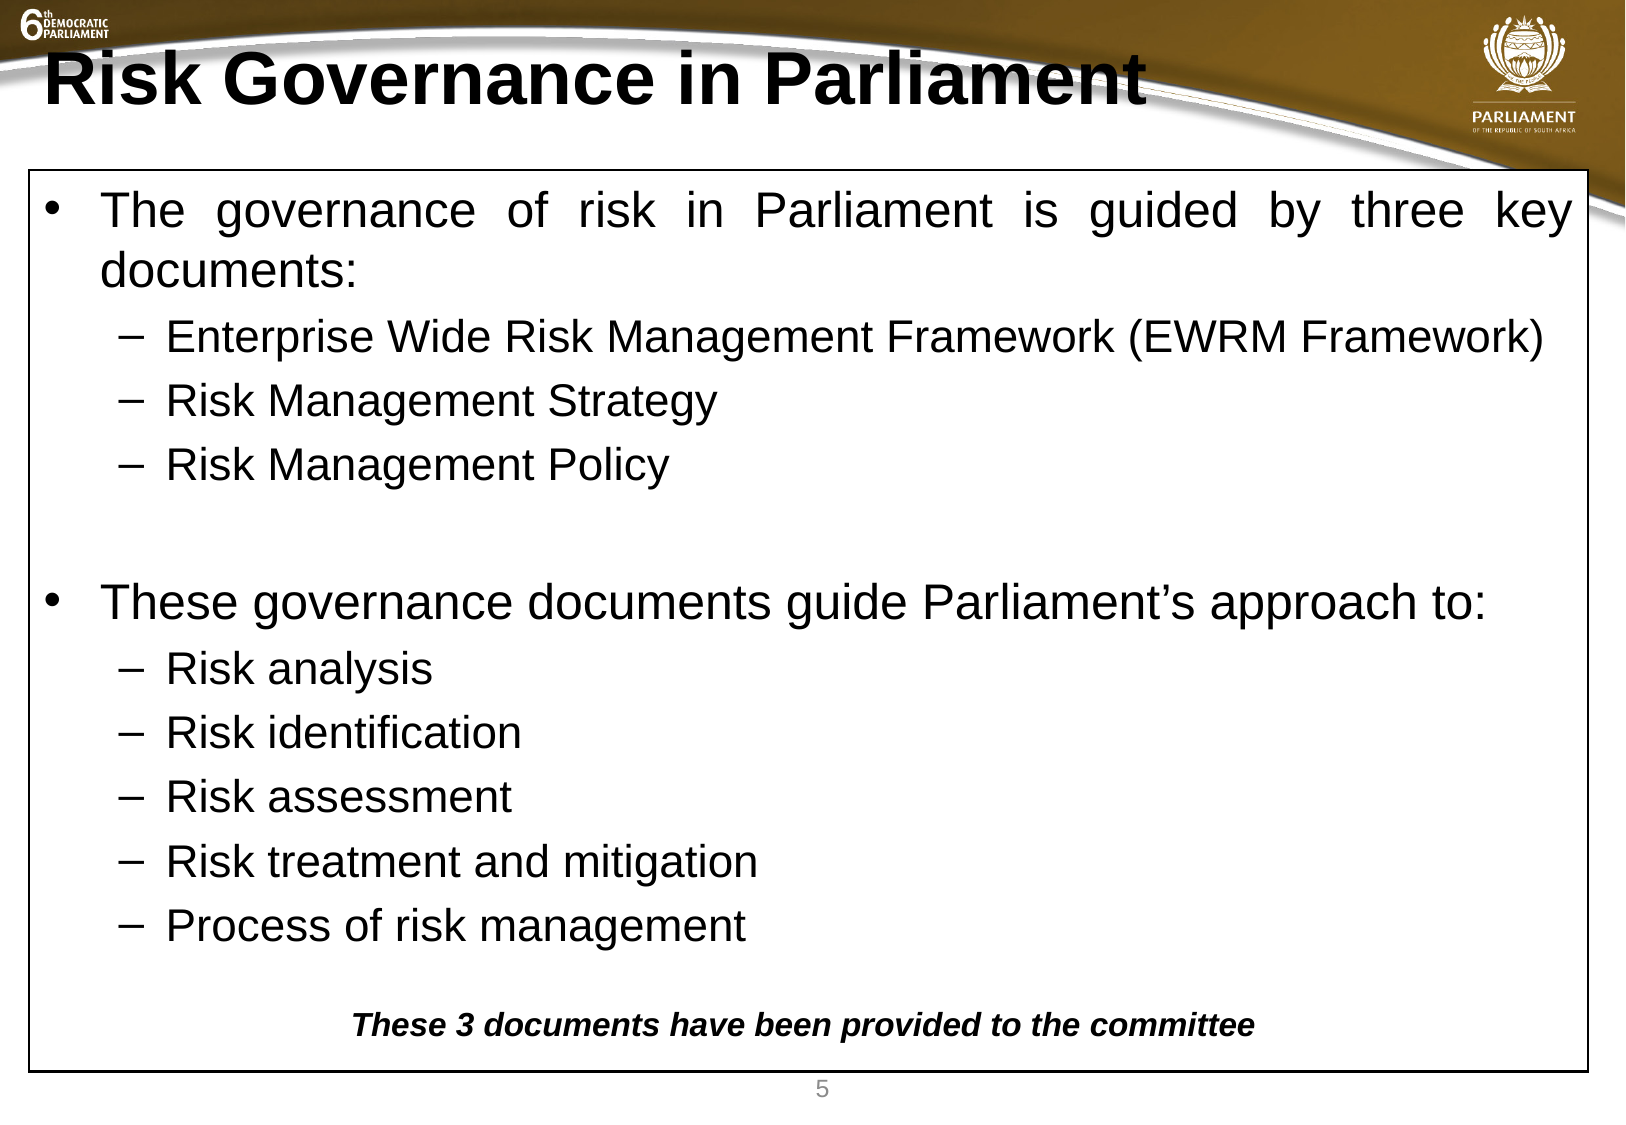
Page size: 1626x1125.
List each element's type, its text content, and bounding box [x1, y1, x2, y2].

picture [0, 0, 1626, 1125]
text_box The governance of risk in Parliament is guided by three key documents: Enterprise Wide Risk Management Framework (EWRM Framework) Risk Management Strategy Risk Management Policy These governance documents guide Parliament’s approach to: Risk analysis Risk identification Risk assessment Risk treatment and mitigation Process of risk management These 3 documents have been provided to the committee [28, 169, 1589, 1072]
title Risk Governance in Parliament [28, 6, 1440, 155]
slide_number 5 [800, 1071, 833, 1104]
